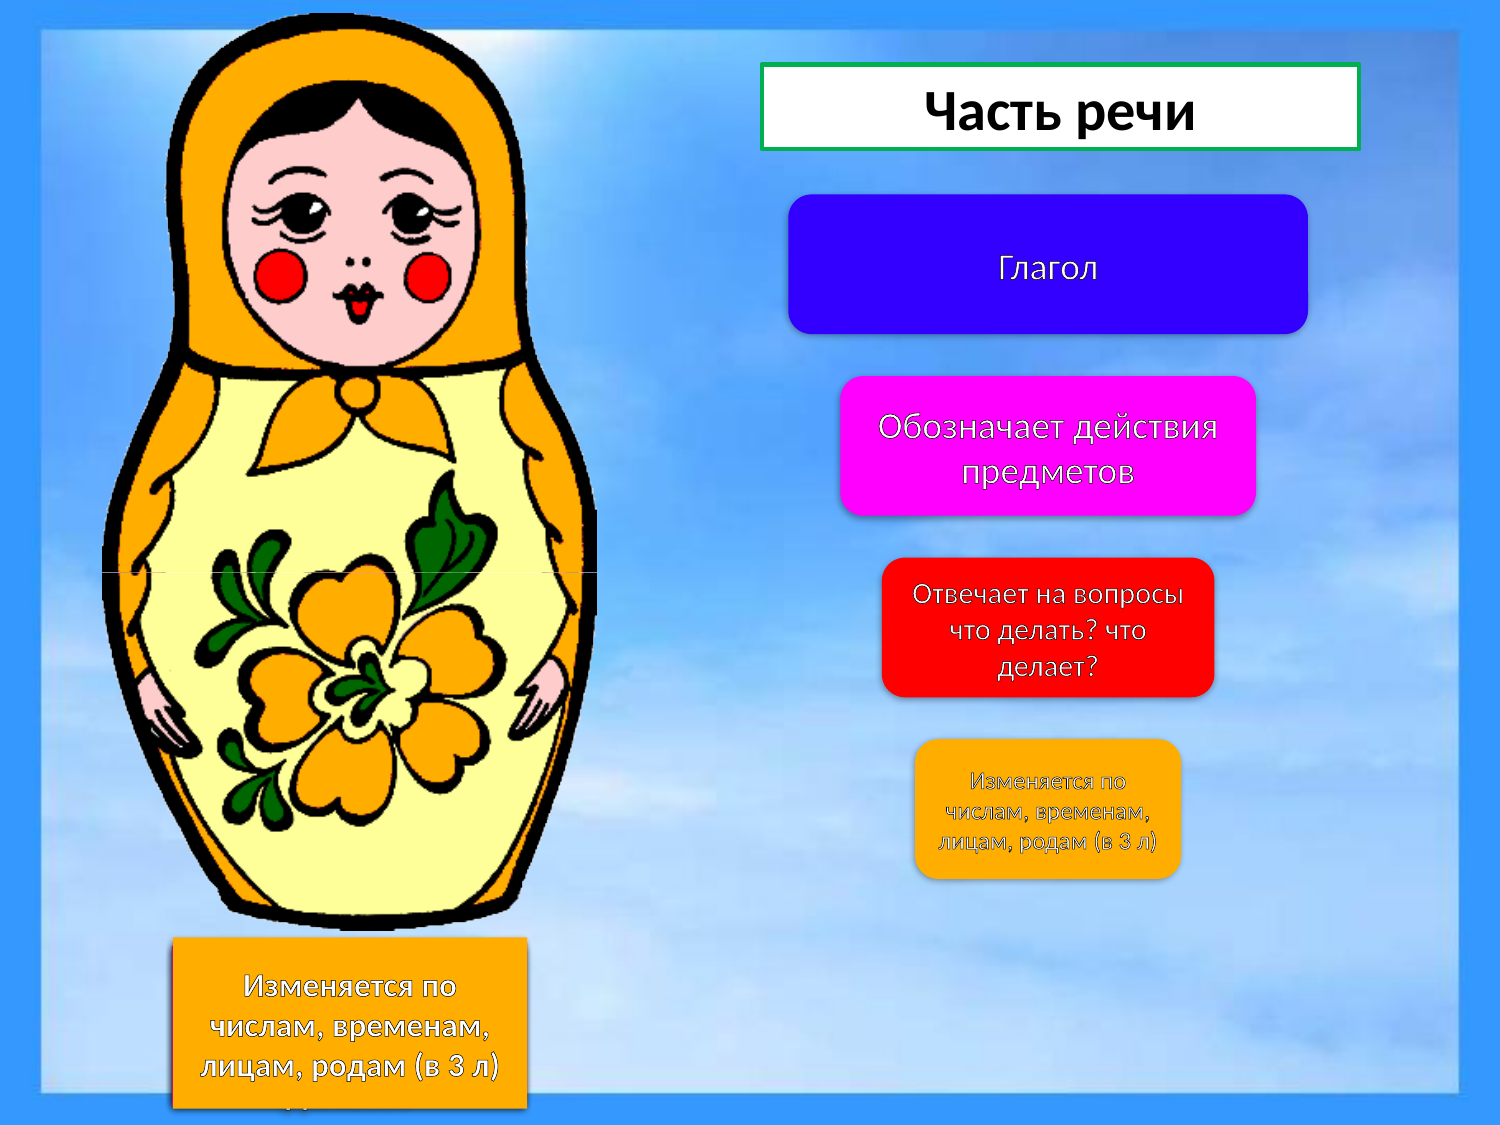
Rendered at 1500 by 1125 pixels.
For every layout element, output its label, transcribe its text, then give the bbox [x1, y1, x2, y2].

text_box Часть речи [760, 62, 1361, 151]
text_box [723, 194, 1374, 1061]
text_box Изменяется по числам, временам, лицам, родам (в 3 л) [172, 939, 528, 1109]
picture [0, 0, 1500, 1125]
